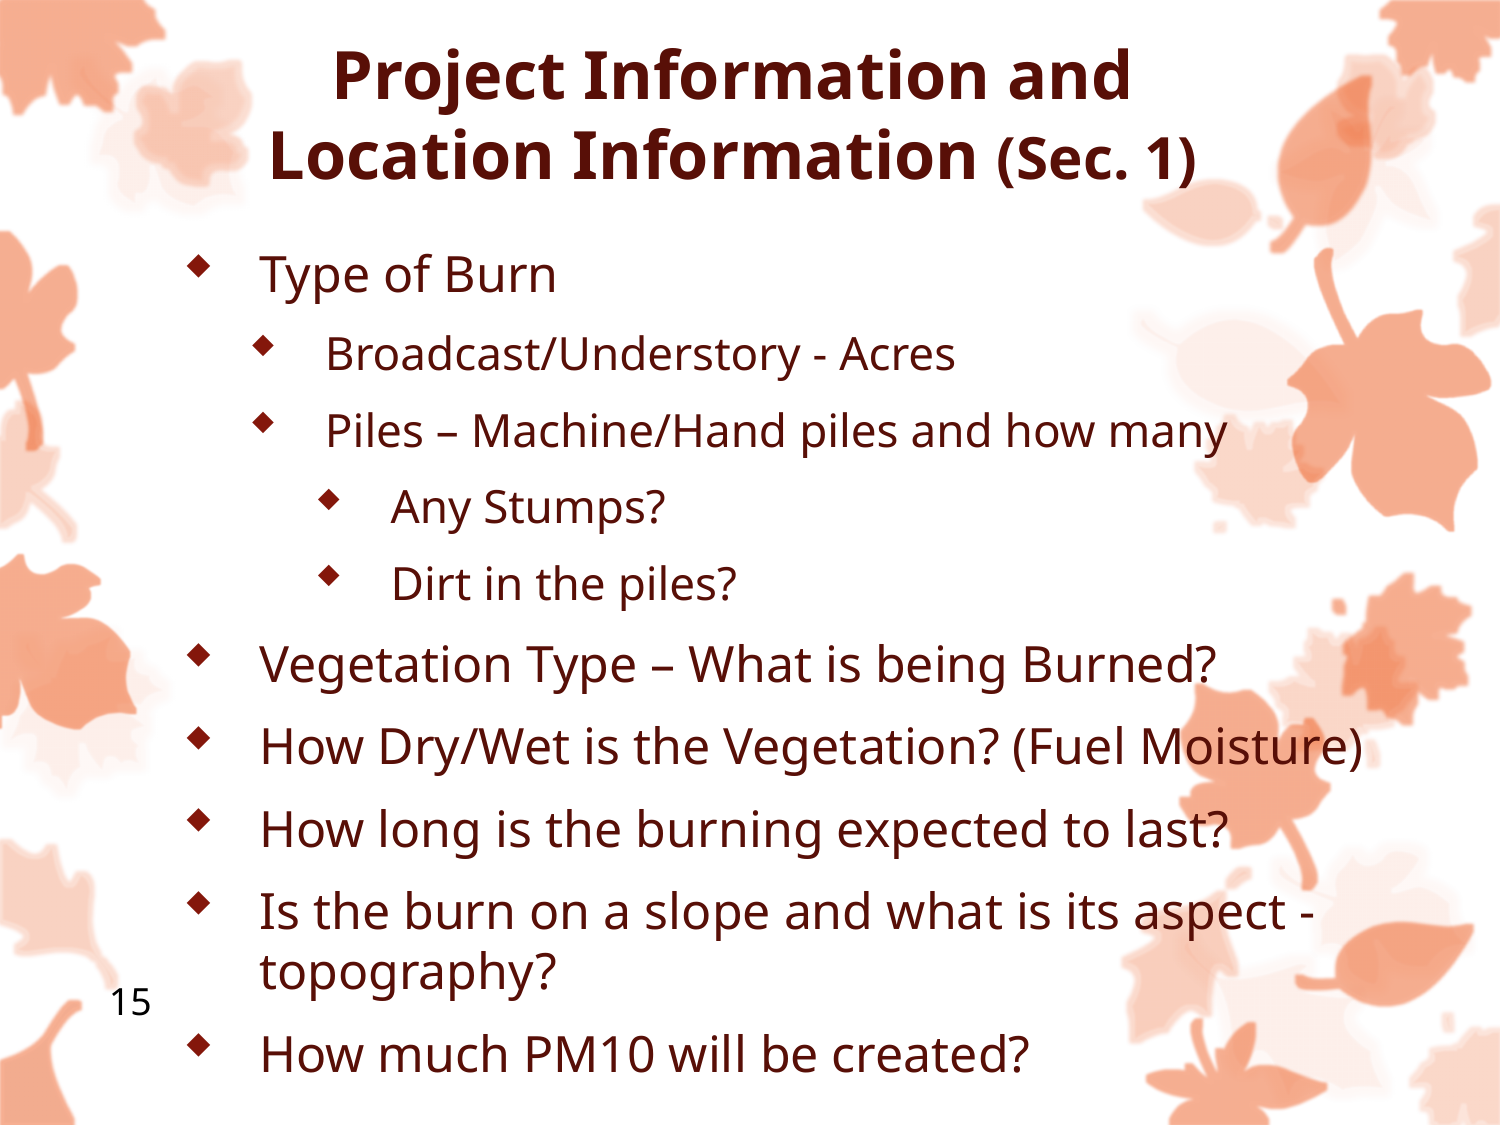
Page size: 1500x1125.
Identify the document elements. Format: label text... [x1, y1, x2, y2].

slide_number 15 [93, 976, 194, 1037]
list Type of Burn Broadcast/Understory - Acres Piles – Machine/Hand piles and how many Any Stumps? Dirt in the piles? Vegetation Type – What is being Burned? How Dry/Wet is the Vegetation? (Fuel Moisture) How long is the burning expected to last? Is the burn on a slope and what is its aspect - topography? How much PM10 will be created? [112, 262, 1500, 1063]
title Project Information and Location Information (Sec. 1) [165, 37, 1300, 189]
